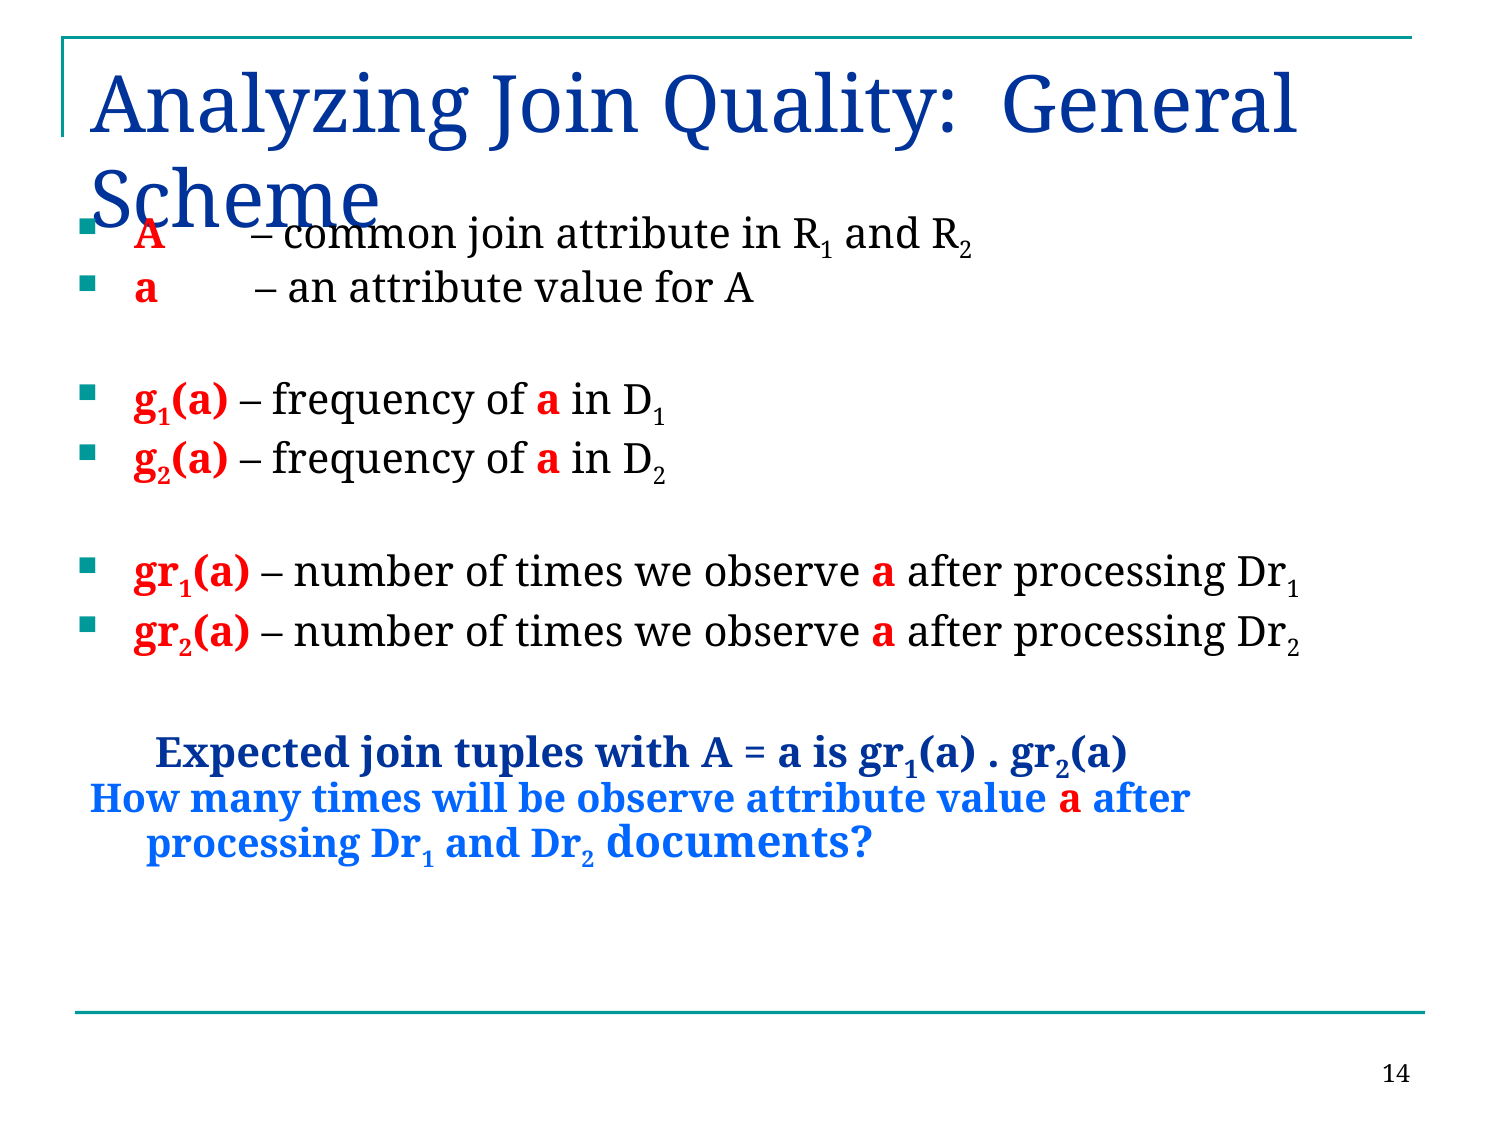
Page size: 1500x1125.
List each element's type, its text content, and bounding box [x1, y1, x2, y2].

list A – common join attribute in R1 and R2 a – an attribute value for A g1(a) – frequency of a in D1 g2(a) – frequency of a in D2 gr1(a) – number of times we observe a after processing Dr1 gr2(a) – number of times we observe a after processing Dr2 Expected join tuples with A = a is gr1(a) . gr2(a) [62, 199, 1413, 751]
text_box How many times will be observe attribute value a after processing Dr1 and Dr2 documents? [75, 774, 1388, 875]
slide_number 14 [1074, 1023, 1426, 1100]
title Analyzing Join Quality: General Scheme [74, 45, 1426, 176]
